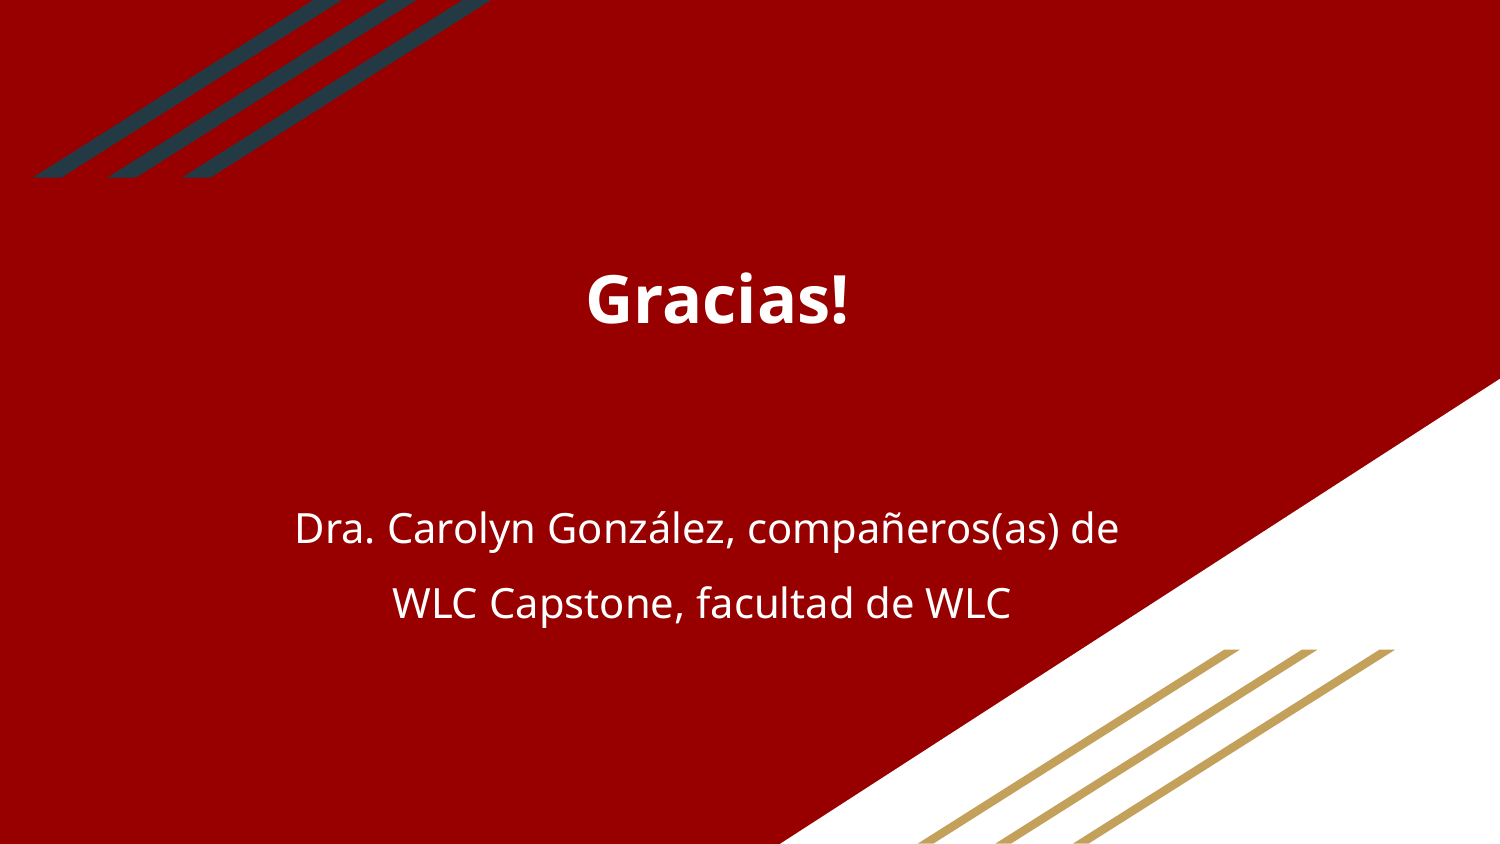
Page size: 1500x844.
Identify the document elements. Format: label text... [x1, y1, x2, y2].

title Gracias! [270, 215, 1165, 340]
text_box Dra. Carolyn González, compañeros(as) de WLC Capstone, facultad de WLC [260, 461, 1155, 779]
